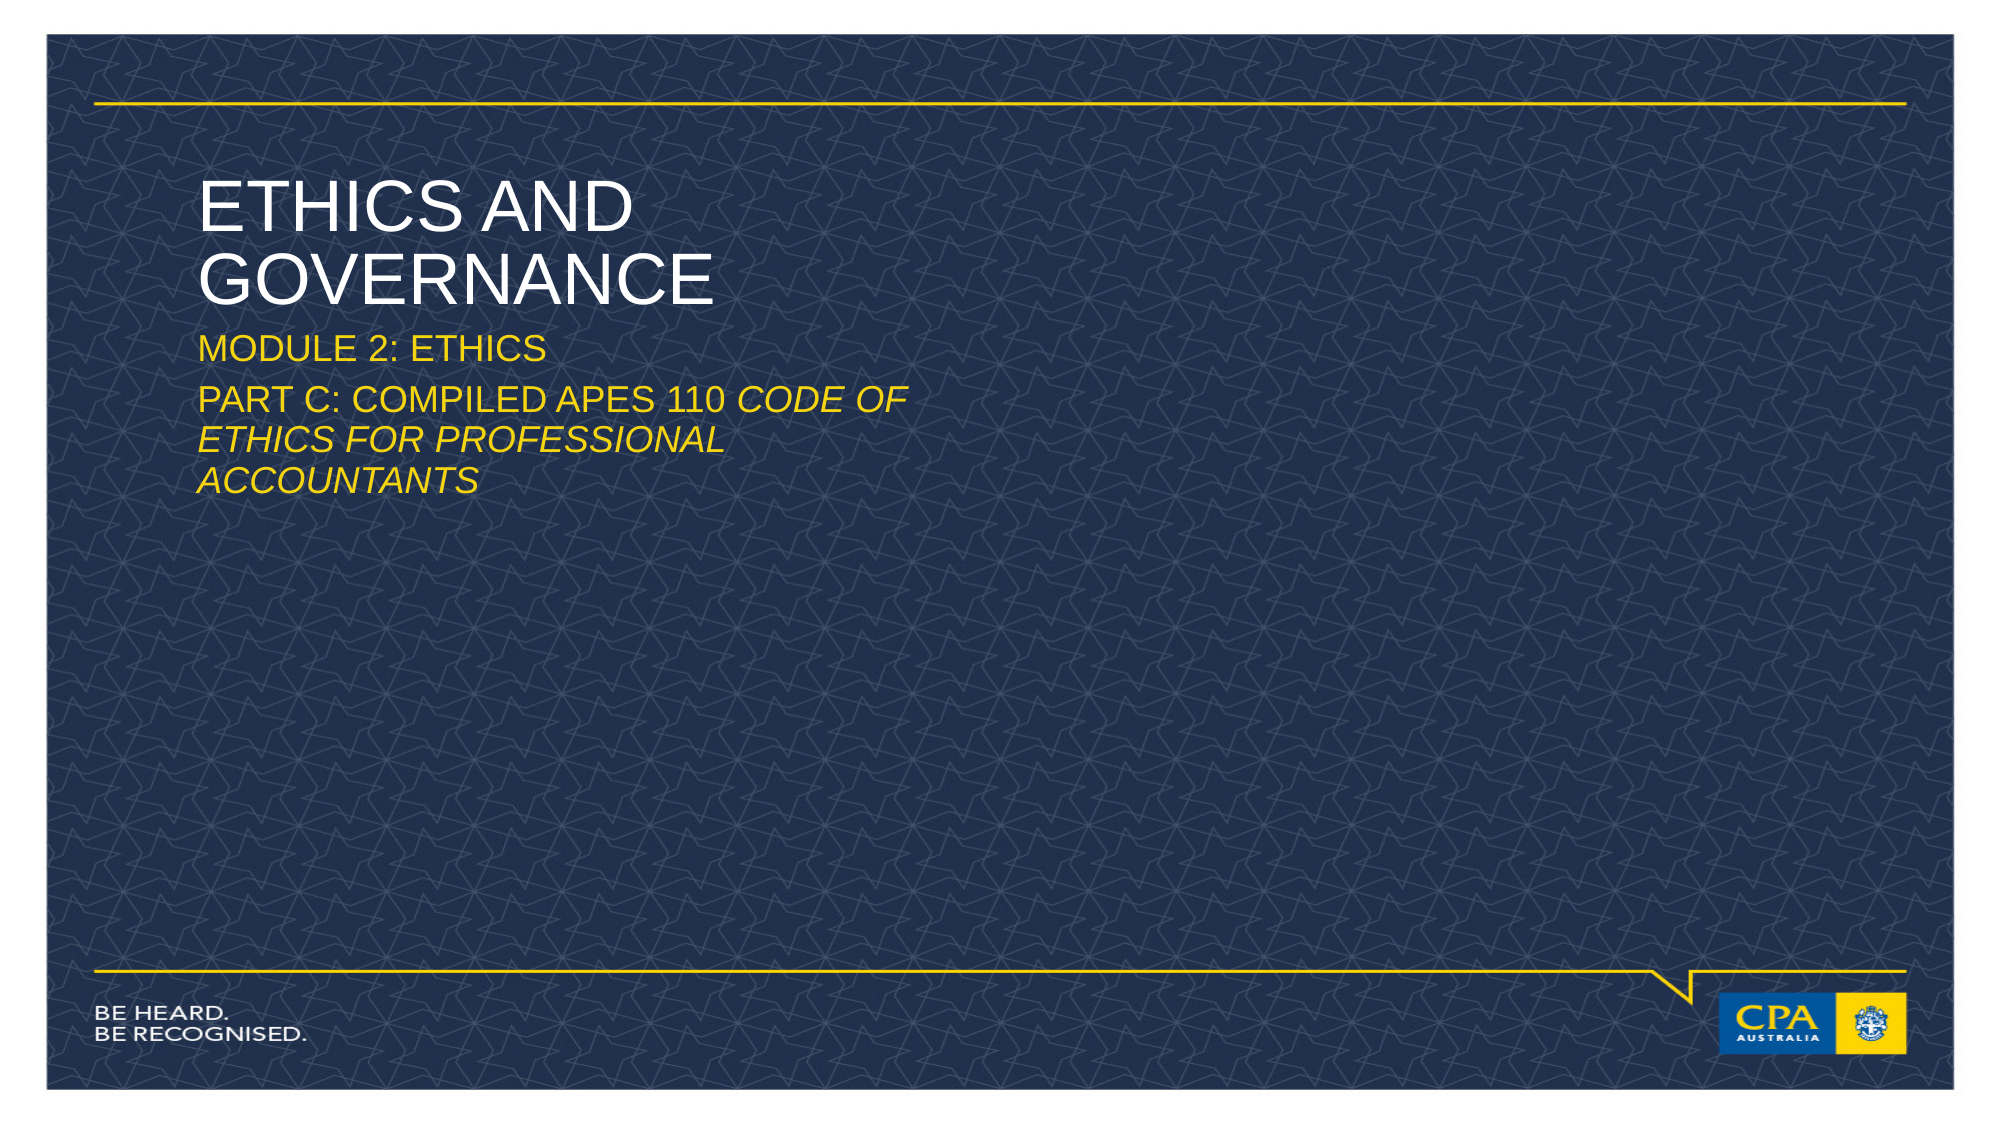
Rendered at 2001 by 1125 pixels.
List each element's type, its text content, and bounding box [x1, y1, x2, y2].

picture [0, 0, 2001, 1125]
list ETHICS AND GOVERNANCE MODULE 2: ETHICS PART C: COMPILED APES 110 CODE OF ETHICS FOR PROFESSIONAL ACCOUNTANTS [182, 165, 940, 589]
